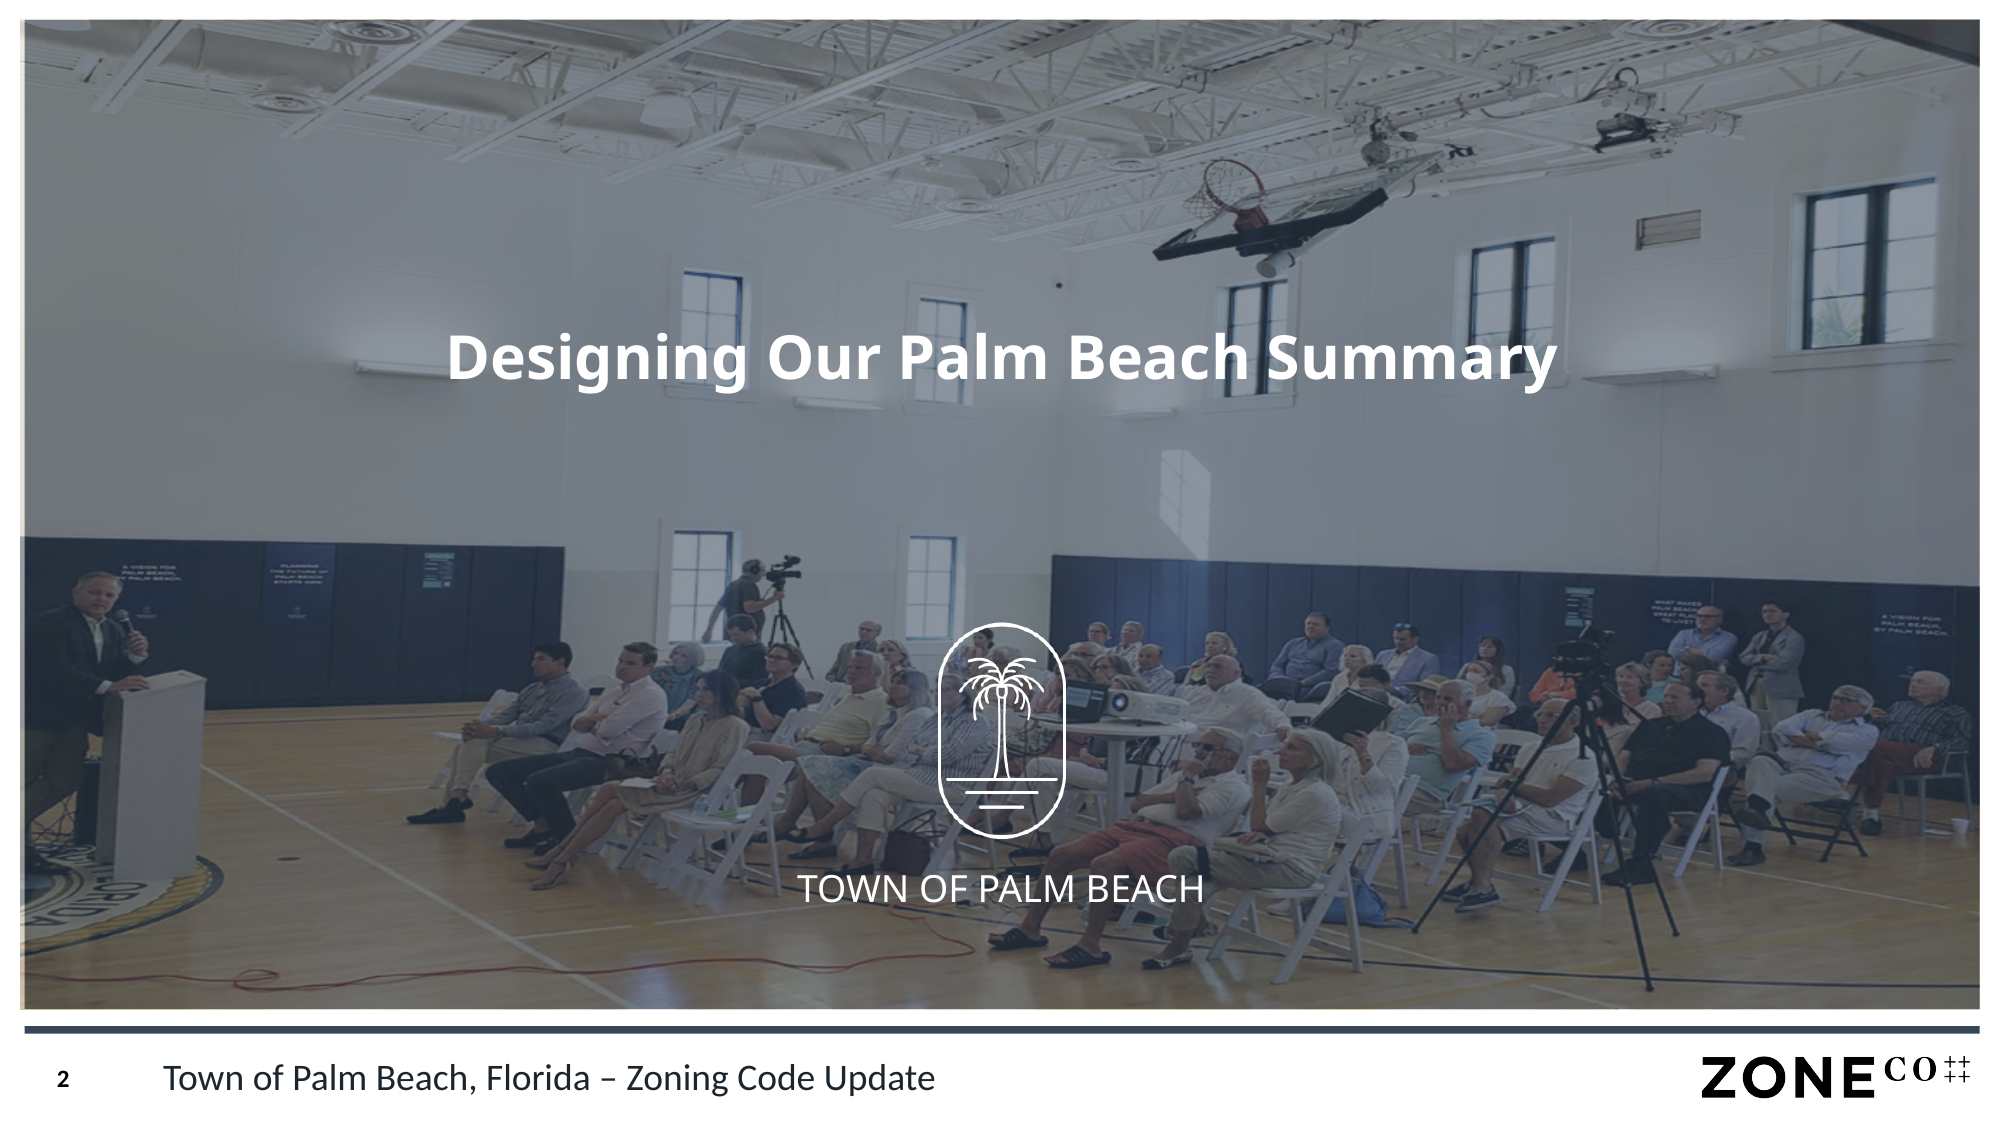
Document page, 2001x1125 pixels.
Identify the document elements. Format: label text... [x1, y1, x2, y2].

picture [20, 19, 1980, 1010]
slide_number 2 [41, 1050, 117, 1105]
text_box Town of Palm Beach, Florida – Zoning Code Update [148, 1045, 952, 1106]
text_box [24, 1025, 1981, 1035]
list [1689, 1043, 1980, 1109]
